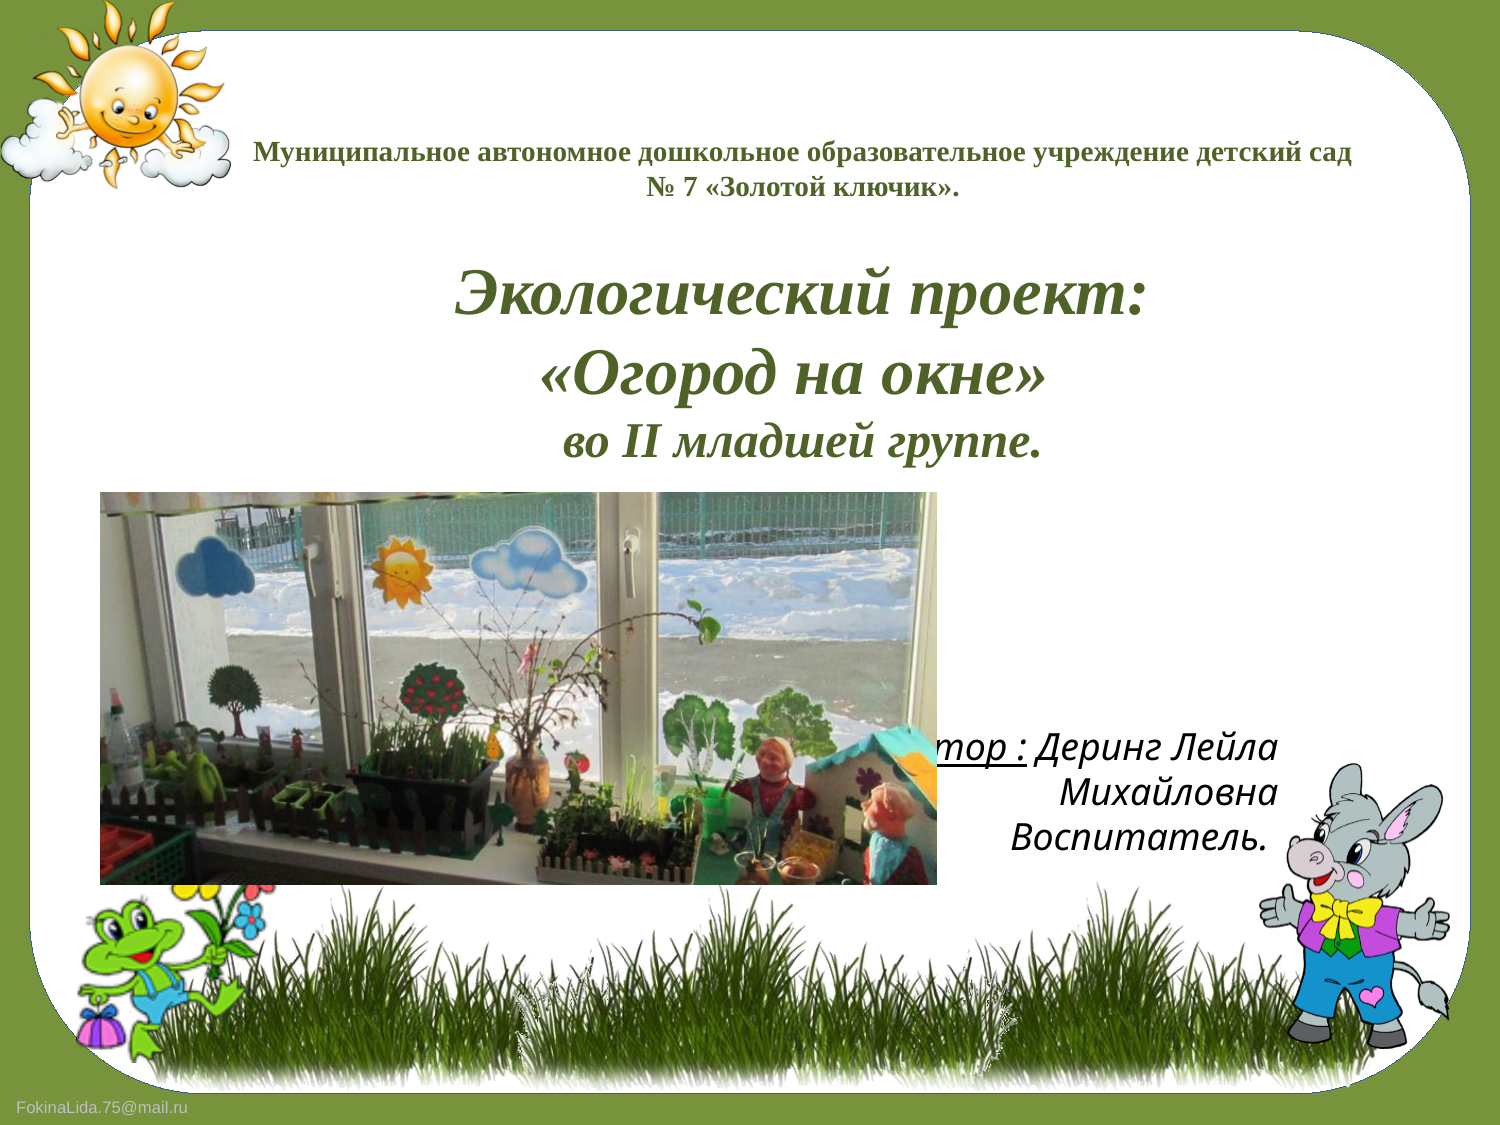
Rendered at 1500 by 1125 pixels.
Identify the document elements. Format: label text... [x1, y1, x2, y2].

text_box Автор : Деринг Лейла Михайловна Воспитатель. [956, 715, 1294, 866]
picture [76, 492, 1450, 1100]
picture [0, 0, 231, 189]
text_box Муниципальное автономное дошкольное образовательное учреждение детский сад № 7 «Золотой ключик». Экологический проект: «Огород на окне» во II младшей группе. [230, 125, 1376, 775]
